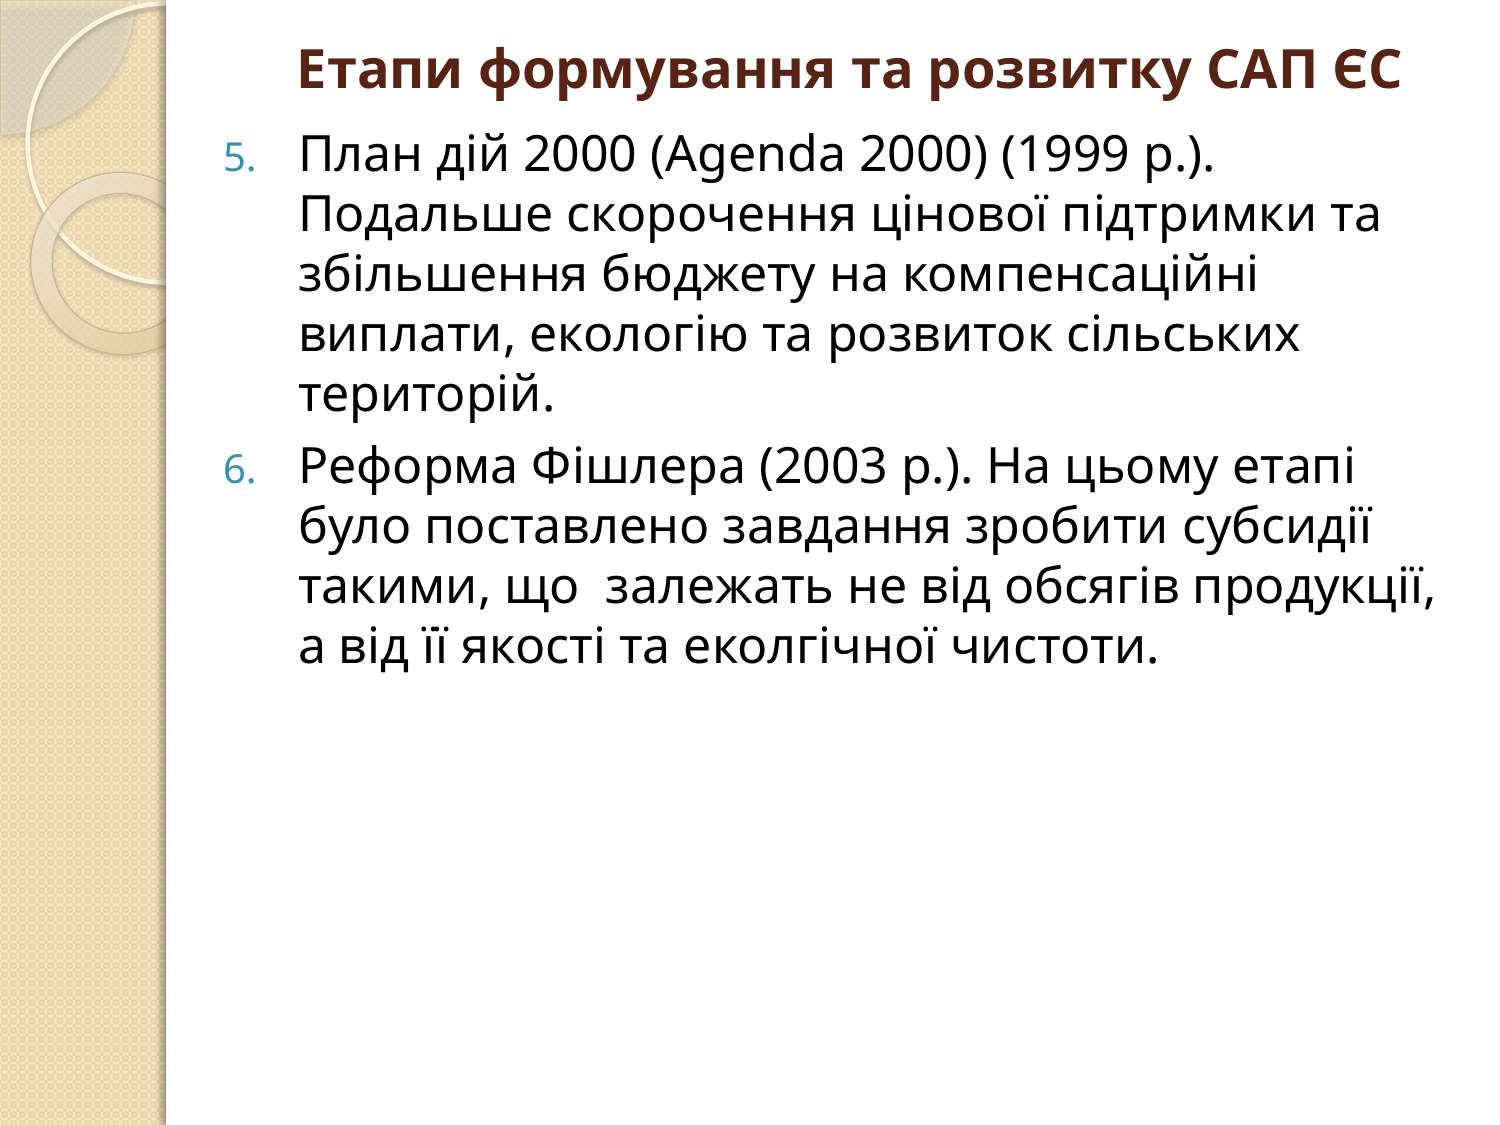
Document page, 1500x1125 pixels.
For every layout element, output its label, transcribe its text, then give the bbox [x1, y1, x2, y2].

title Етапи формування та розвитку САП ЄС [235, 19, 1466, 113]
list План дій 2000 (Agenda 2000) (1999 р.). Подальше скорочення цінової підтримки та збільшення бюджету на компенсаційні виплати, екологію та розвиток сільських територій. Реформа Фішлера (2003 р.). На цьому етапі було поставлено завдання зробити субсидії такими, що залежать не від обсягів продукції, а від її якості та еколгічної чистоти. [194, 113, 1466, 1025]
